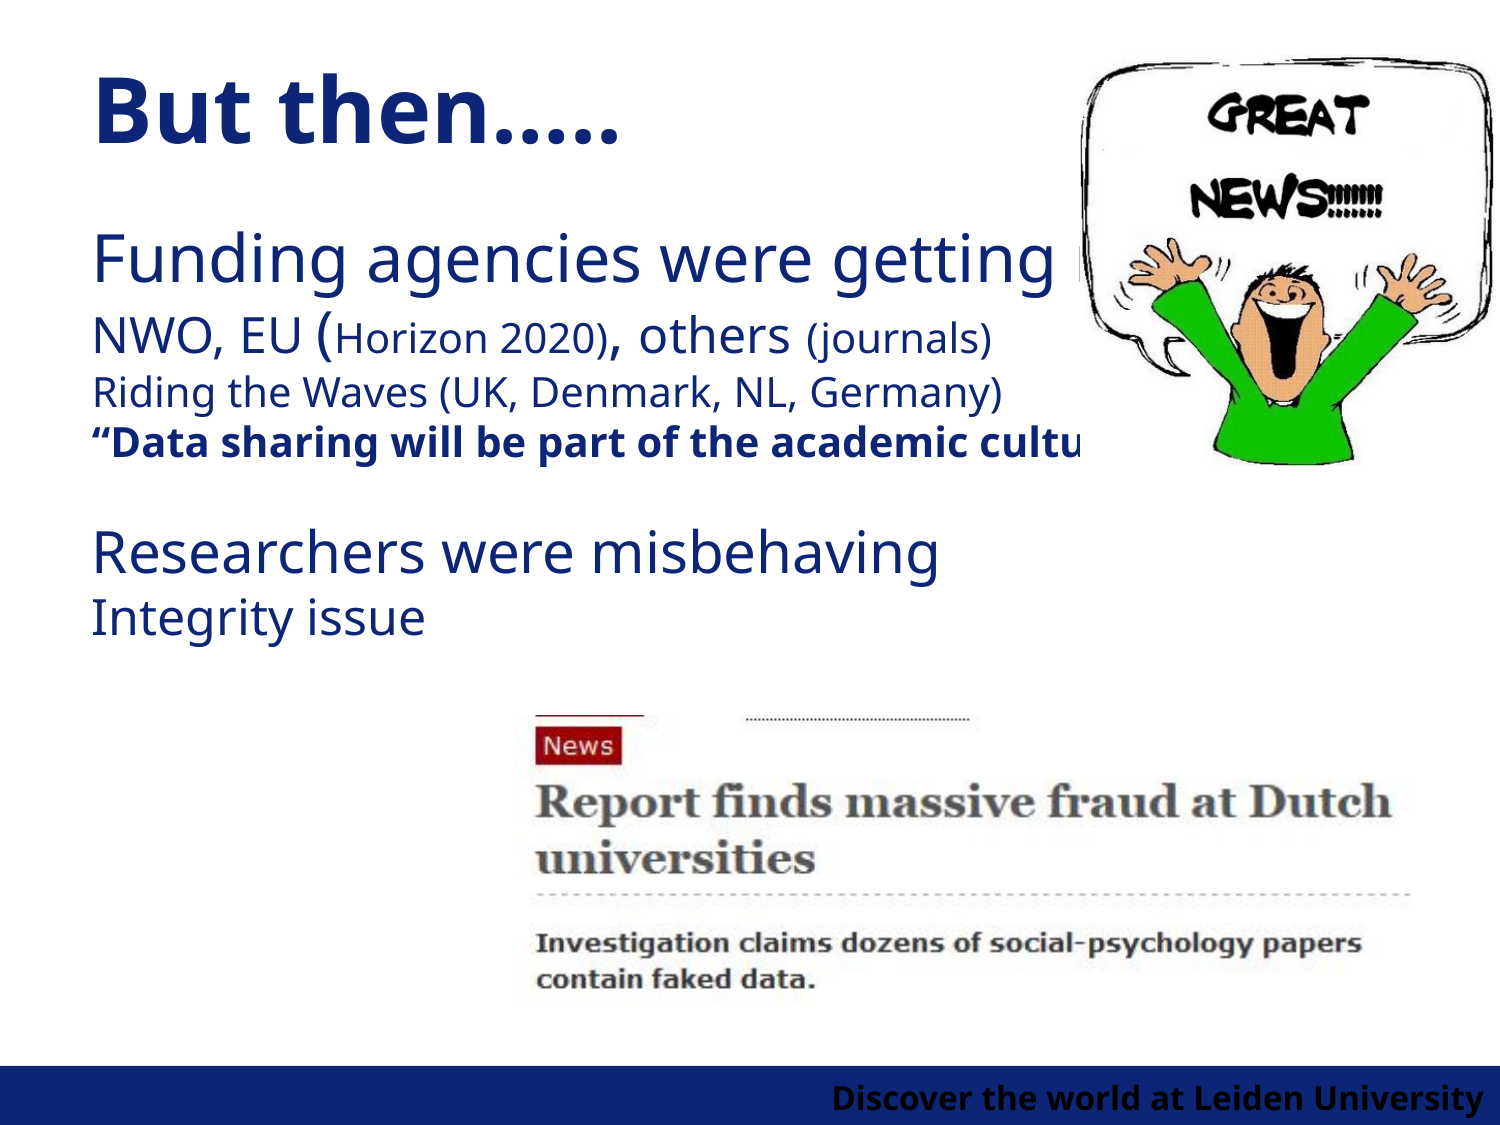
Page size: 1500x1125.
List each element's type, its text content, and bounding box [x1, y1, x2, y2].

title But then….. [76, 54, 1078, 159]
list Funding agencies were getting nasty NWO, EU (Horizon 2020), others (journals) Riding the Waves (UK, Denmark, NL, Germany) “Data sharing will be part of the academic culture” Researchers were misbehaving Integrity issue [76, 208, 1412, 964]
picture [514, 715, 1418, 1019]
picture [1080, 54, 1494, 467]
